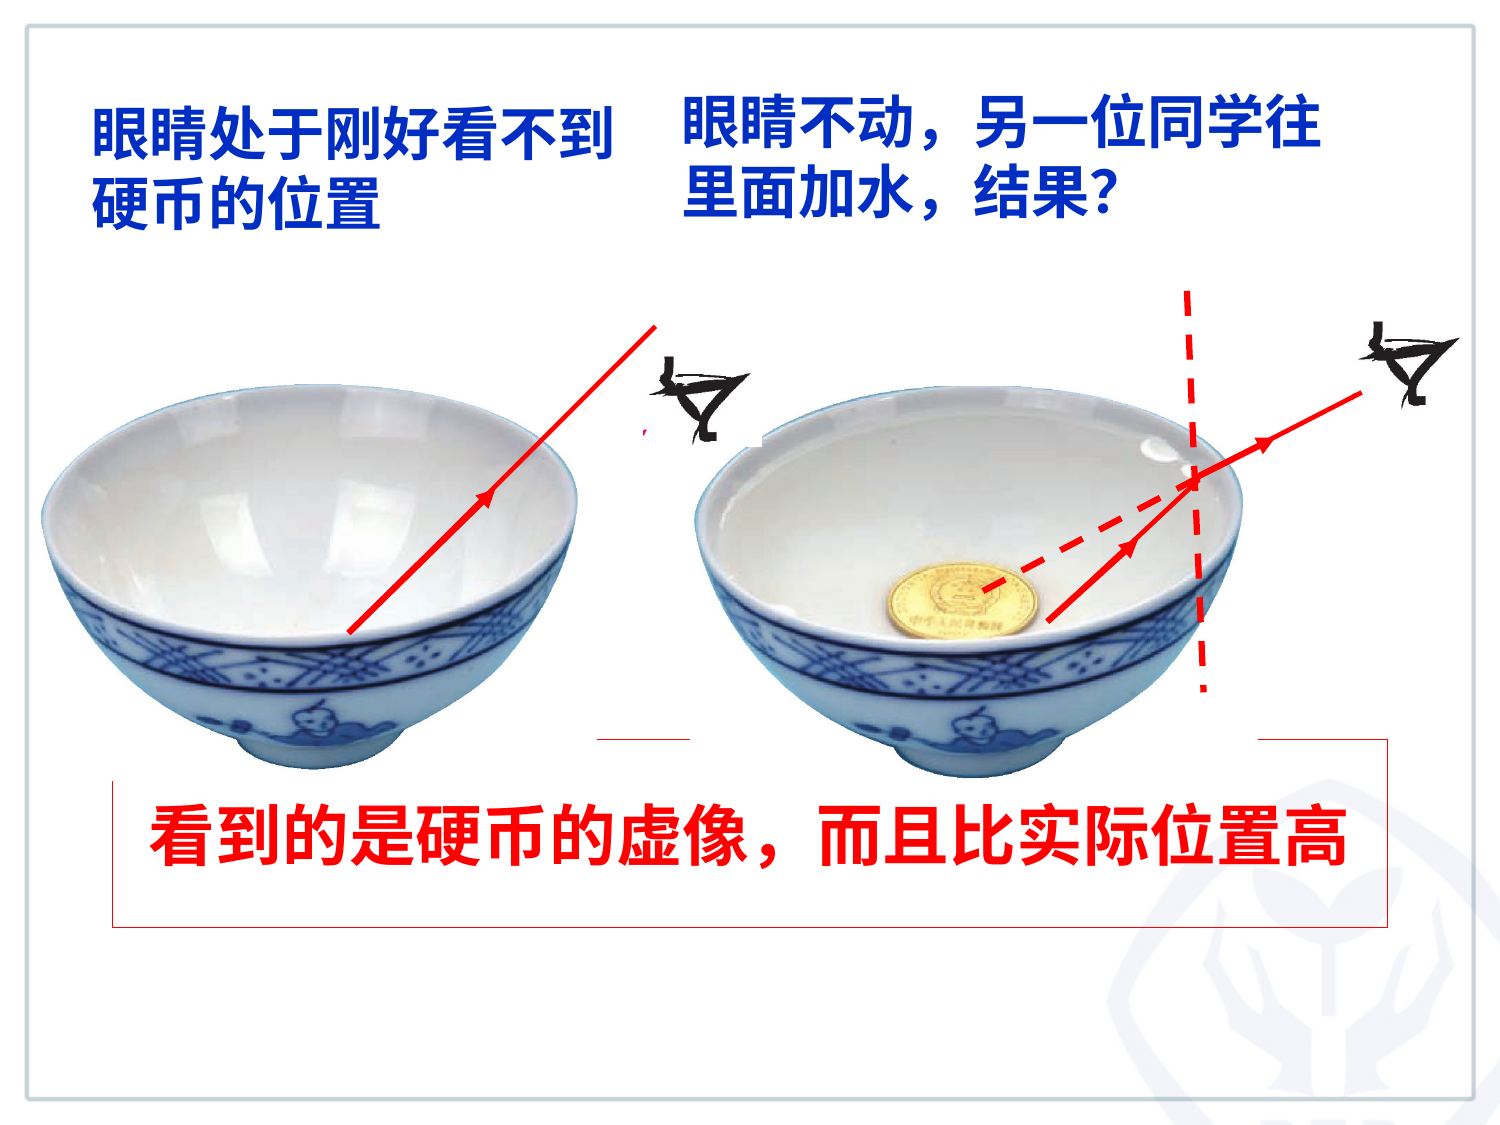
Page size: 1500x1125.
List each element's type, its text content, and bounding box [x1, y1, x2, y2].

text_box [1047, 479, 1200, 622]
text_box 眼睛不动，另一位同学往里面加水，结果？ [667, 78, 1394, 233]
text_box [1196, 392, 1362, 478]
text_box 眼睛处于刚好看不到硬币的位置 [76, 90, 668, 245]
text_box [348, 326, 656, 634]
picture [0, 0, 1500, 1125]
title 看到的是硬币的虚像，而且比实际位置高 [112, 739, 1388, 928]
